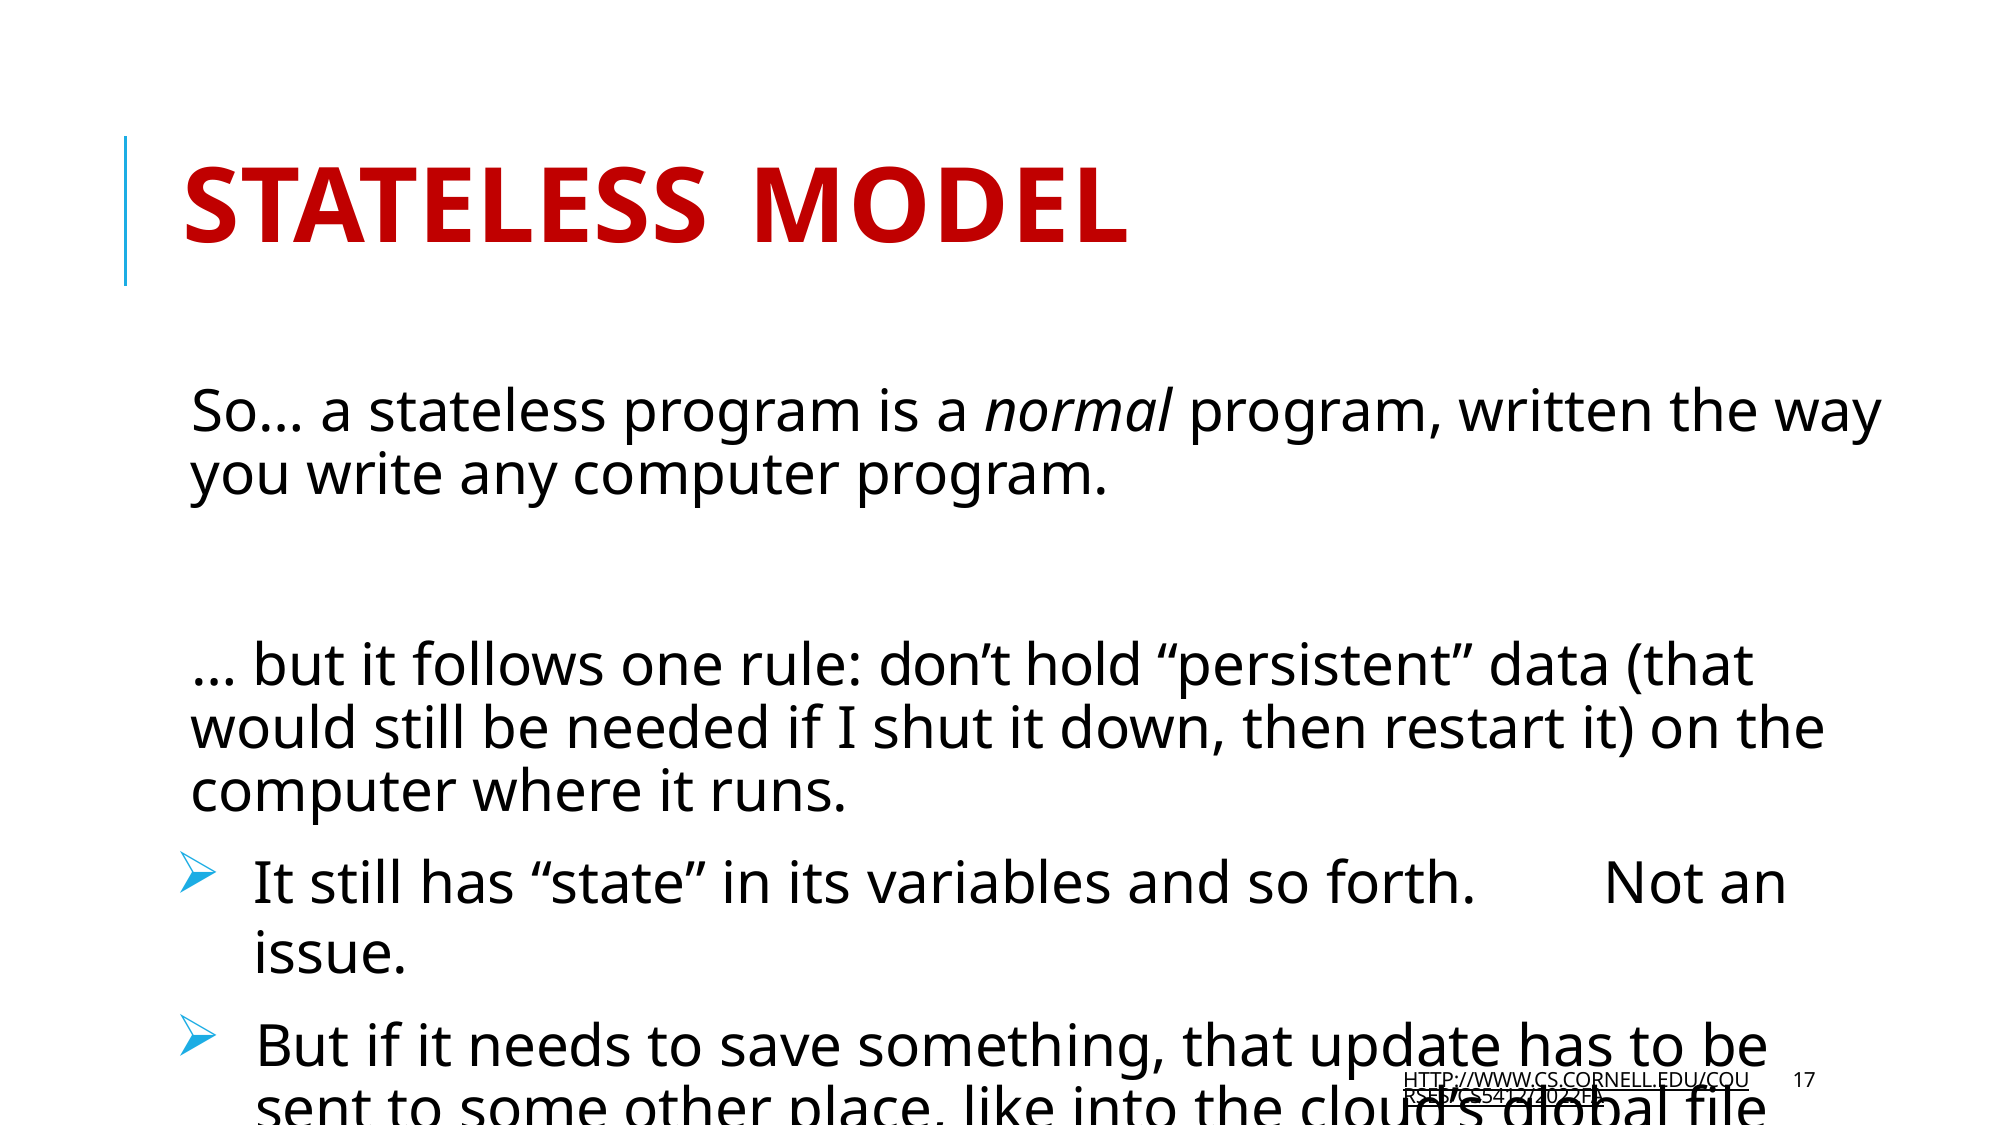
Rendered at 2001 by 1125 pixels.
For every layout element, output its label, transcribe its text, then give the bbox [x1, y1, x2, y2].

text_box So… a stateless program is a normal program, written the way you write any computer program. … but it follows one rule: don’t hold “persistent” data (that would still be needed if I shut it down, then restart it) on the computer where it runs. It still has “state” in its variables and so forth. Not an issue. But if it needs to save something, that update has to be sent to some other place, like into the cloud’s global file system, or a database, etc. [173, 370, 1890, 1125]
title STATELESS MODEL [180, 86, 1892, 327]
